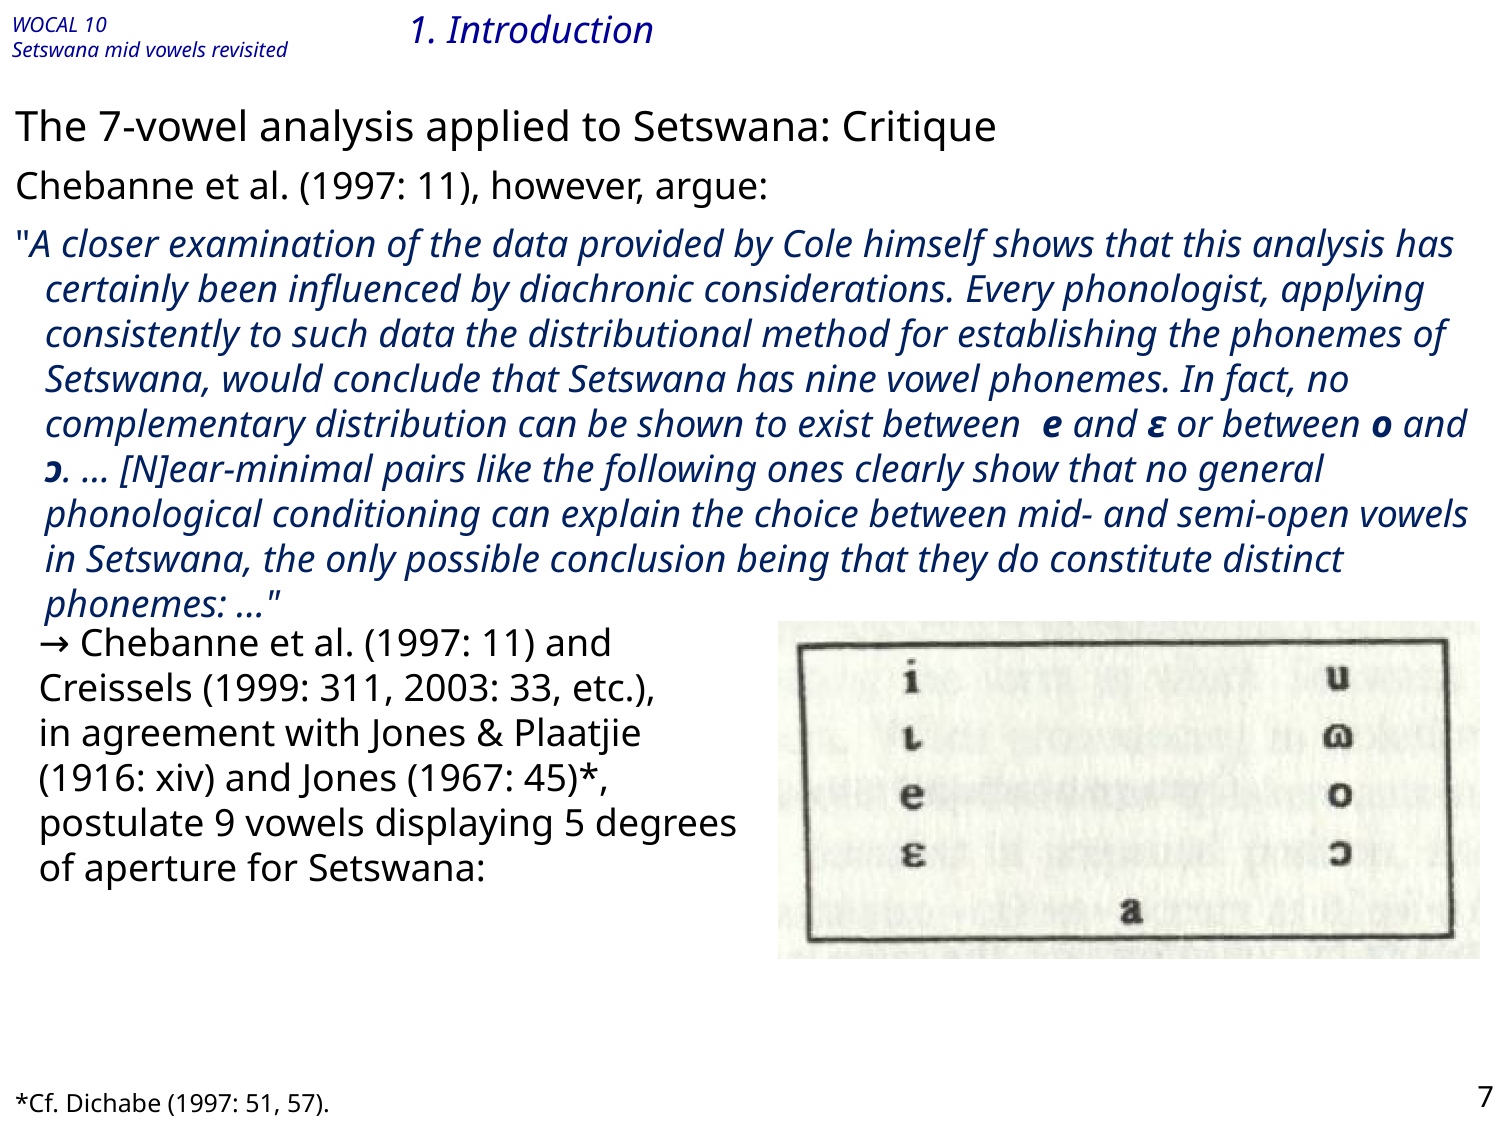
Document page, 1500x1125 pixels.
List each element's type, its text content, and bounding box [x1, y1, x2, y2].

list The 7-vowel analysis applied to Setswana: Critique Chebanne et al. (1997: 11), however, argue: "A closer examination of the data provided by Cole himself shows that this analysis has certainly been influenced by diachronic considerations. Every phonologist, applying consistently to such data the distributional method for establishing the phonemes of Setswana, would conclude that Setswana has nine vowel phonemes. In fact, no complementary distribution can be shown to exist between e and ɛ or between o and ɔ. ... [N]ear-minimal pairs like the following ones clearly show that no general phonological conditioning can explain the choice between mid- and semi-open vowels in Setswana, the only possible conclusion being that they do constitute distinct phonemes: ..." [0, 92, 1500, 1035]
title 1. Introduction [395, 0, 1500, 55]
picture [777, 621, 1480, 959]
text_box → Chebanne et al. (1997: 11) and Creissels (1999: 311, 2003: 33, etc.), in agreement with Jones & Plaatjie (1916: xiv) and Jones (1967: 45)*, postulate 9 vowels displaying 5 degrees of aperture for Setswana: [23, 611, 768, 876]
list *Cf. Dichabe (1997: 51, 57). [0, 1069, 1435, 1125]
slide_number 7 [1435, 1069, 1500, 1125]
